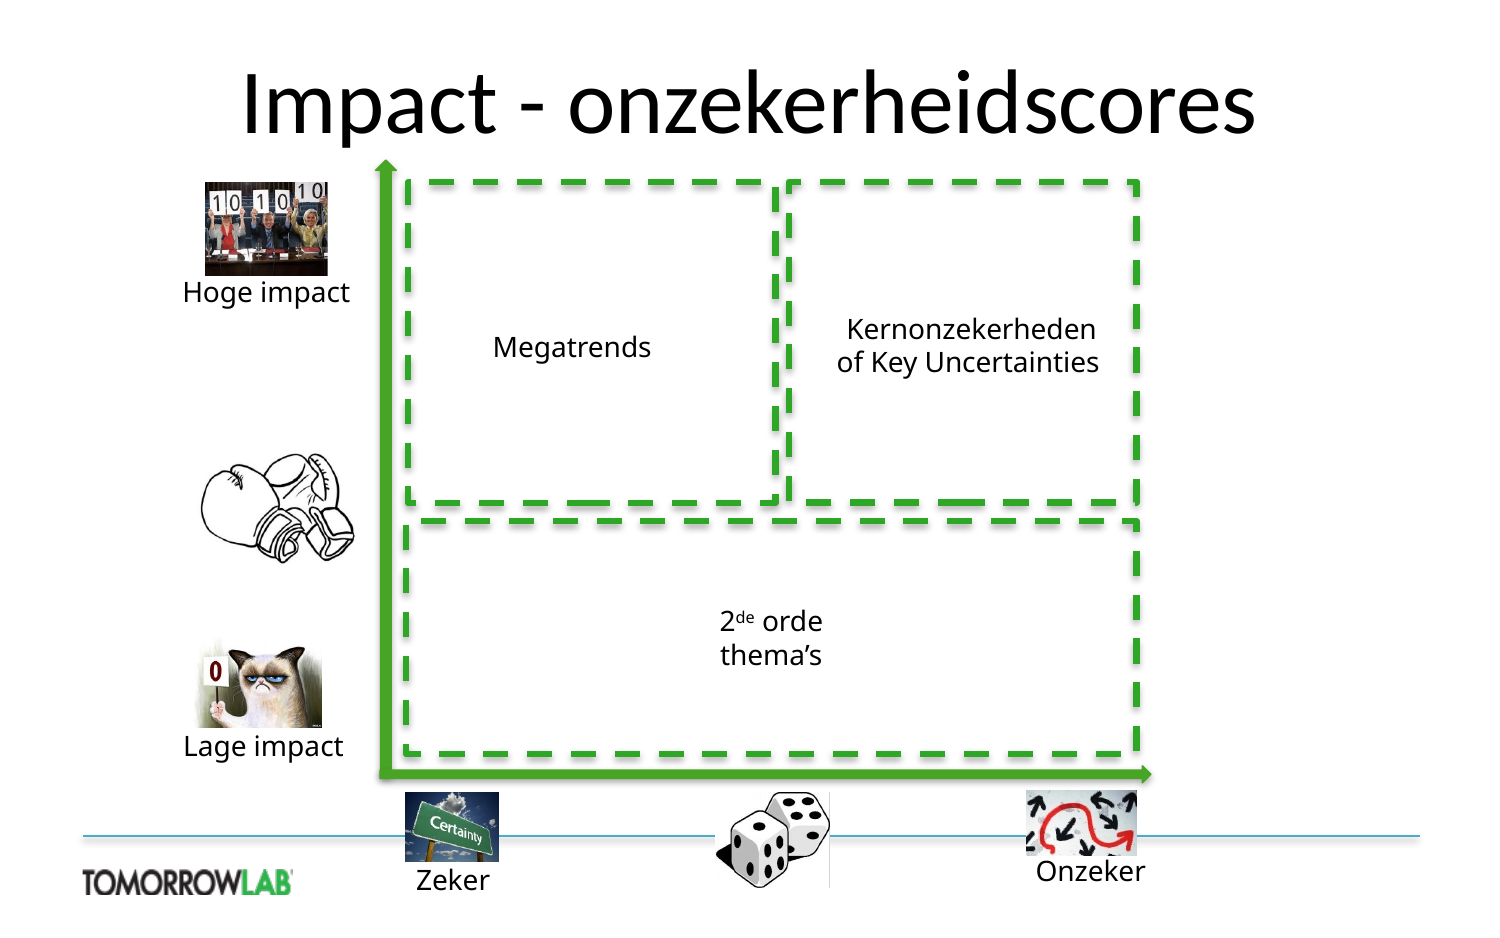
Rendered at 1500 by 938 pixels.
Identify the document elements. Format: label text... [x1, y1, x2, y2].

picture [715, 792, 830, 888]
text_box 2de orde thema’s [668, 595, 875, 679]
text_box [788, 181, 1137, 503]
picture [204, 182, 328, 276]
picture [404, 792, 499, 862]
text_box [405, 520, 1137, 755]
text_box Lage impact [146, 720, 381, 770]
text_box Kernonzekerheden of Key Uncertainties [821, 303, 1122, 386]
title Impact - onzekerheidscores [75, 18, 1425, 175]
text_box [374, 159, 397, 768]
text_box Zeker [401, 854, 505, 903]
picture [190, 632, 323, 728]
text_box Megatrends [466, 321, 678, 371]
text_box [379, 765, 1152, 784]
picture [196, 439, 357, 570]
text_box [407, 181, 776, 504]
text_box Onzeker [1020, 845, 1161, 895]
text_box Hoge impact [149, 266, 383, 316]
picture [1026, 790, 1137, 856]
